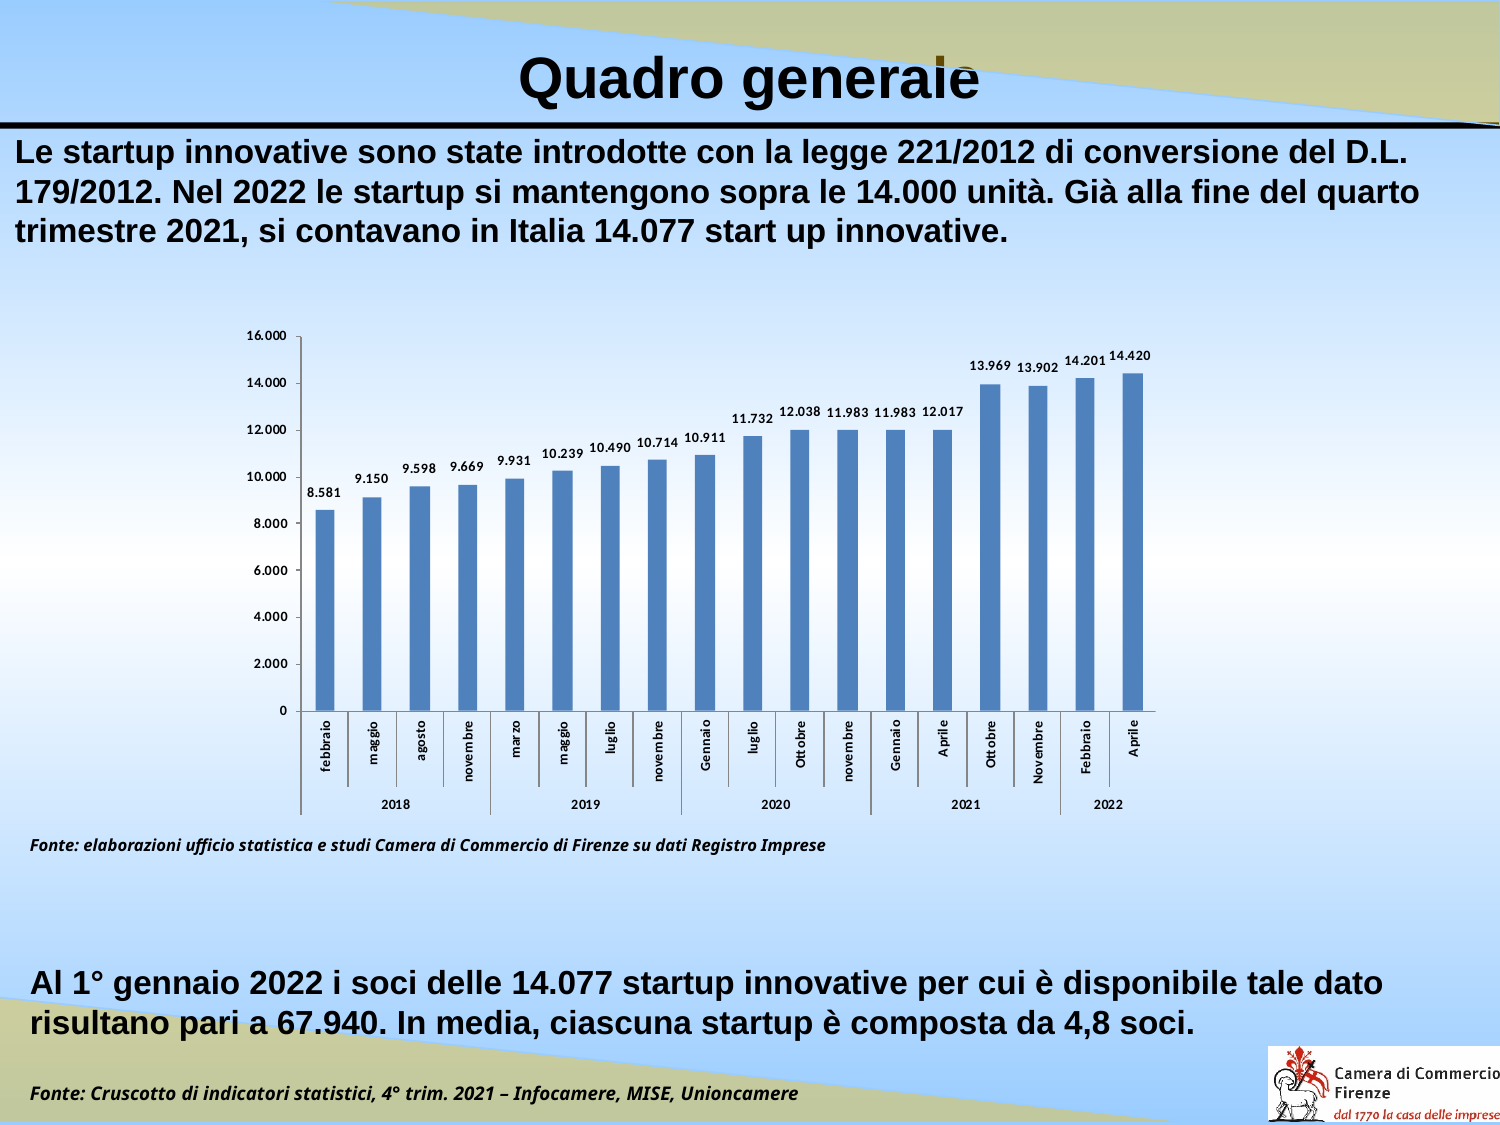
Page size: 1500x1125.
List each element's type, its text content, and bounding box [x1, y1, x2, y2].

text_box Fonte: elaborazioni ufficio statistica e studi Camera di Commercio di Firenze su dati Registro Imprese [15, 827, 943, 863]
text_box Quadro generale [0, 30, 1428, 119]
text_box Al 1° gennaio 2022 i soci delle 14.077 startup innovative per cui è disponibile tale dato risultano pari a 67.940. In media, ciascuna startup è composta da 4,8 soci. Fonte: Cruscotto di indicatori statistici, 4° trim. 2021 – Infocamere, MISE, Unioncamere [15, 954, 1500, 1112]
text_box [0, 997, 1198, 1123]
picture [1268, 1046, 1500, 1122]
text_box [301, 0, 1500, 126]
text_box Le startup innovative sono state introdotte con la legge 221/2012 di conversione del D.L. 179/2012. Nel 2022 le startup si mantengono sopra le 14.000 unità. Già alla fine del quarto trimestre 2021, si contavano in Italia 14.077 start up innovative. [0, 122, 1488, 257]
picture [241, 321, 1156, 820]
